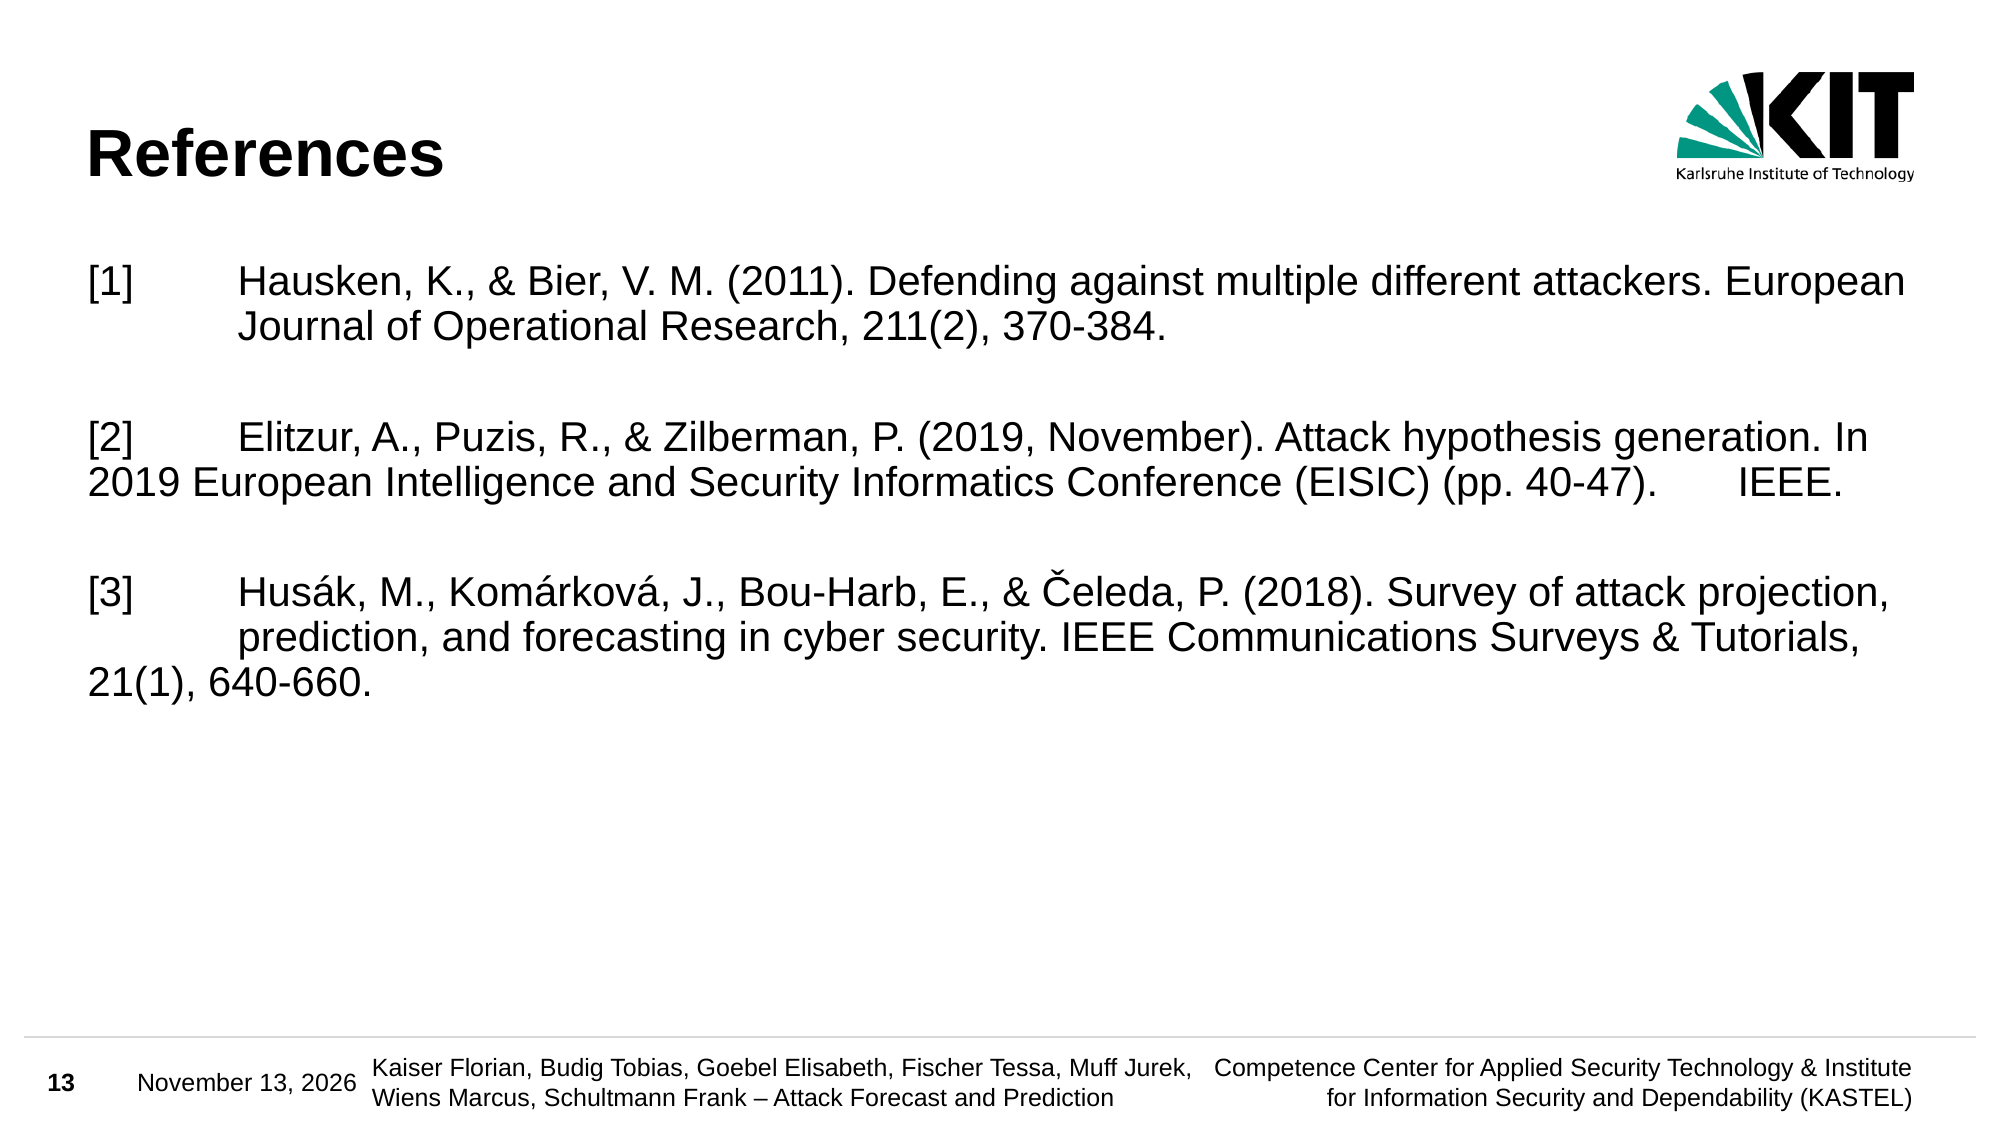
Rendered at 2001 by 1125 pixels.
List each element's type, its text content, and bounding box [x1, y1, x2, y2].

slide_number 13 [47, 1038, 119, 1125]
list [1] Hausken, K., & Bier, V. M. (2011). Defending against multiple different attackers. European Journal of Operational Research, 211(2), 370-384. [2] Elitzur, A., Puzis, R., & Zilberman, P. (2019, November). Attack hypothesis generation. In 2019 European Intelligence and Security Informatics Conference (EISIC) (pp. 40-47). IEEE. [3] Husák, M., Komárková, J., Bou-Harb, E., & Čeleda, P. (2018). Survey of attack projection, prediction, and forecasting in cyber security. IEEE Communications Surveys & Tutorials, 21(1), 640-660. [87, 259, 1913, 996]
picture [1677, 72, 1914, 182]
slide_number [137, 1038, 362, 1125]
title References [86, 64, 1589, 191]
